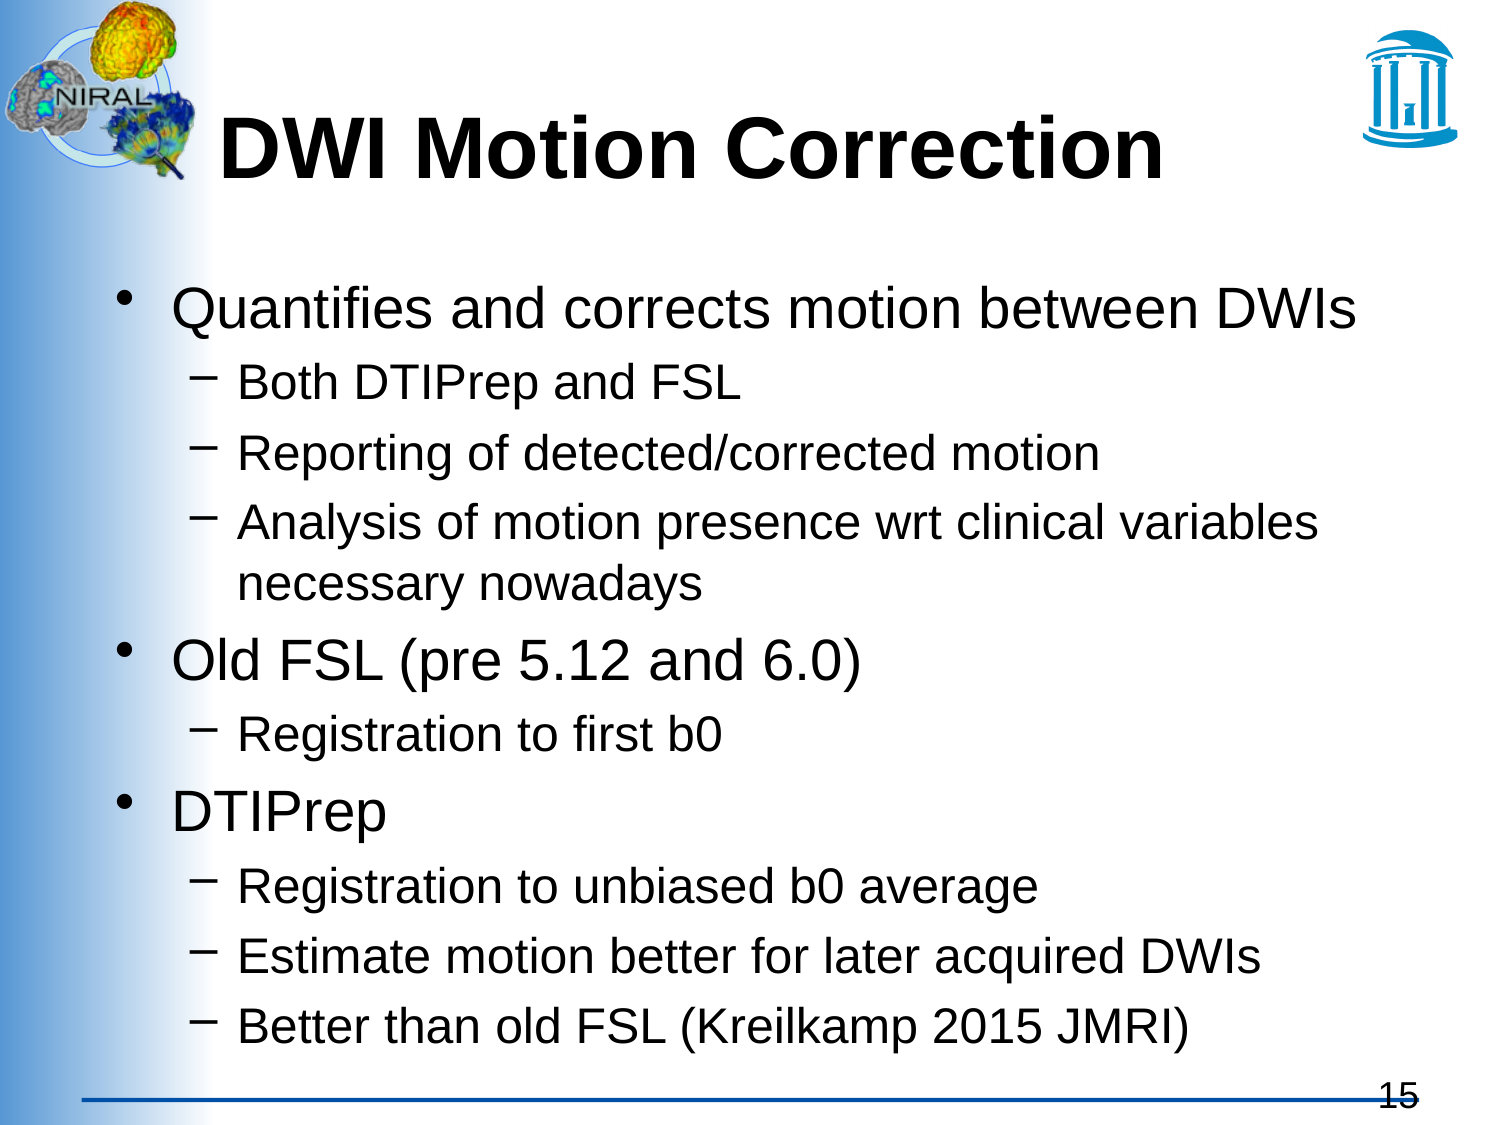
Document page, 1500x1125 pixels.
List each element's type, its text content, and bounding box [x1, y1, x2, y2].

picture [1388, 138, 1417, 142]
picture [1362, 24, 1460, 150]
title DWI Motion Correction [203, 49, 1388, 238]
list Quantifies and corrects motion between DWIs Both DTIPrep and FSL Reporting of detected/corrected motion Analysis of motion presence wrt clinical variables necessary nowadays Old FSL (pre 5.12 and 6.0) Registration to first b0 DTIPrep Registration to unbiased b0 average Estimate motion better for later acquired DWIs Better than old FSL (Kreilkamp 2015 JMRI) [99, 262, 1427, 976]
